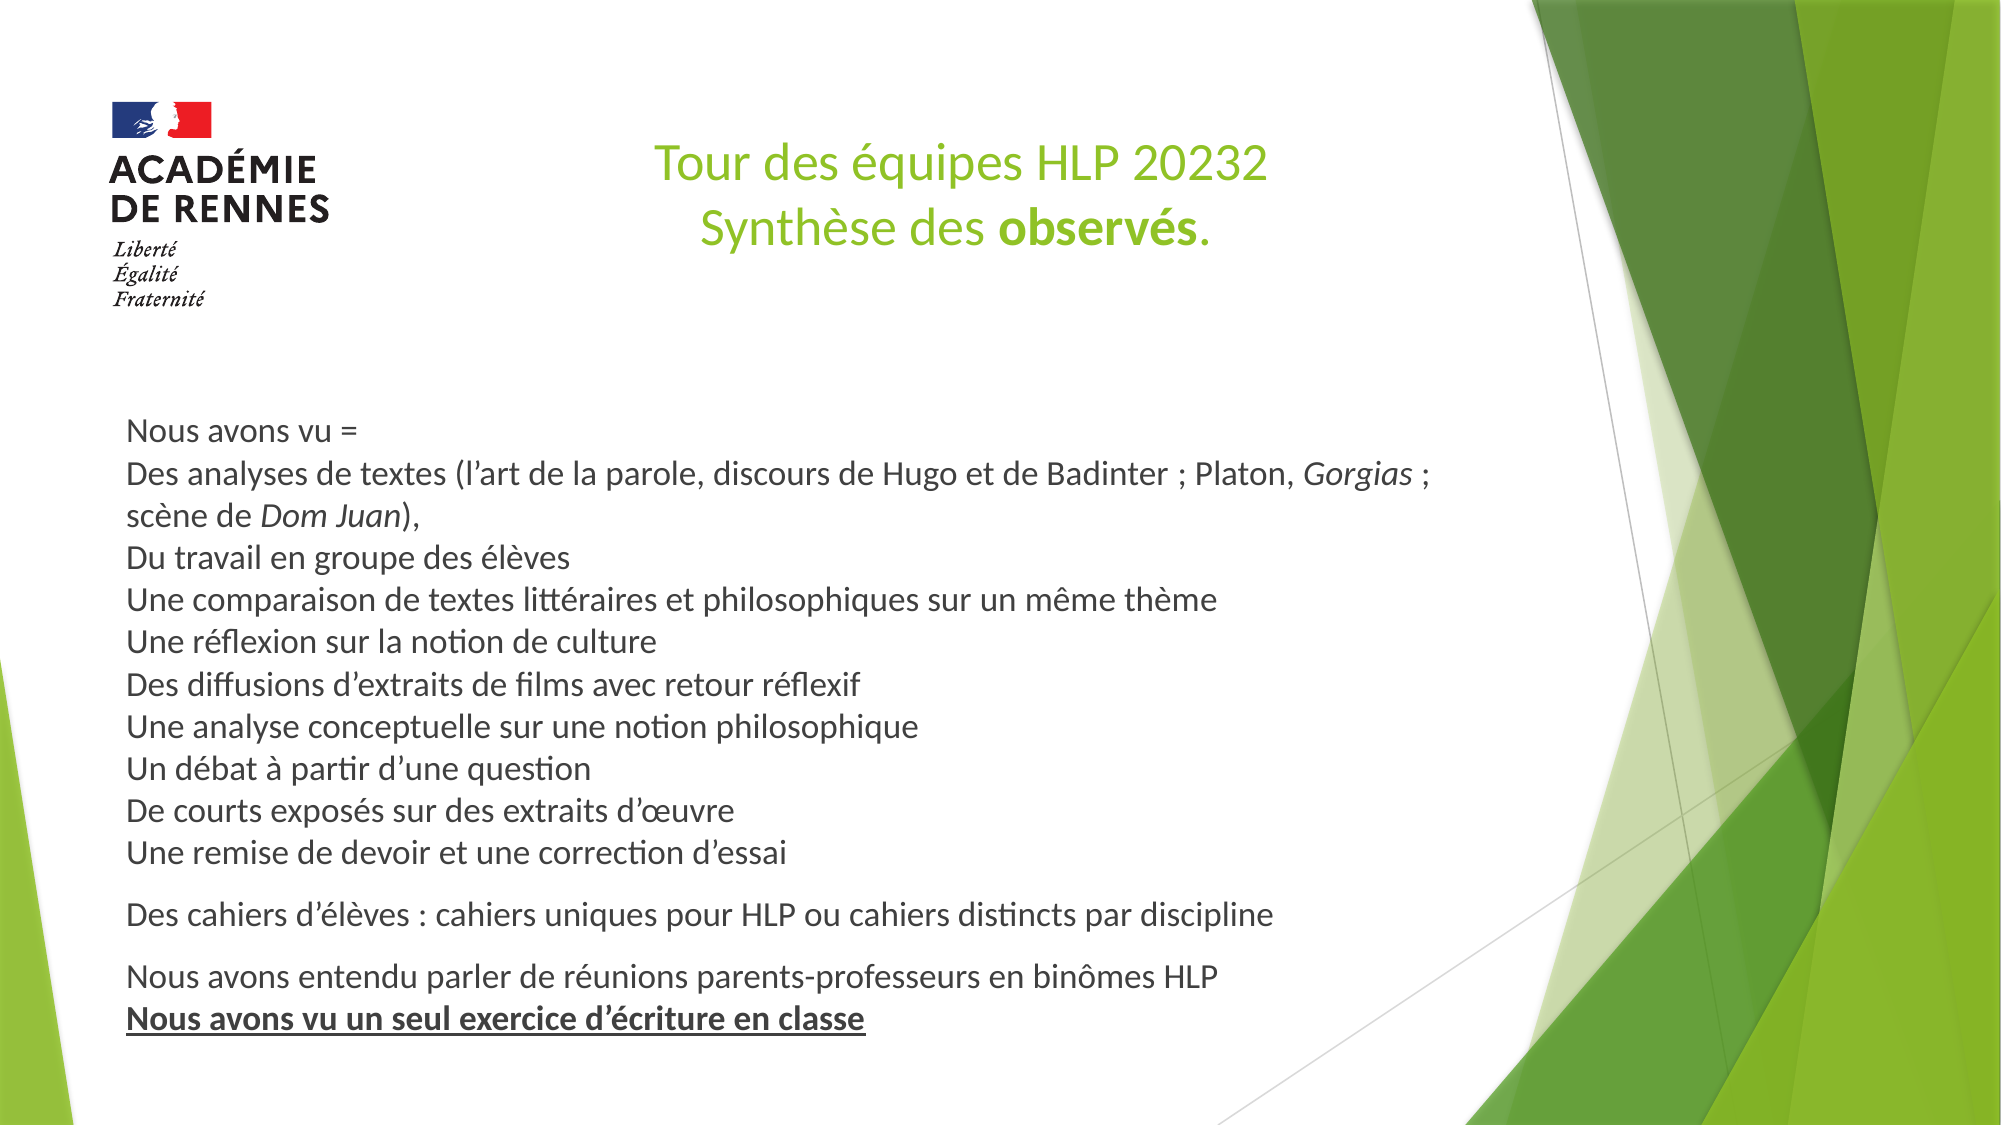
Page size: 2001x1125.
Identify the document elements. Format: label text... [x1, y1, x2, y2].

picture [75, 64, 367, 344]
title Tour des équipes HLP 20232 Synthèse des observés. [372, 119, 1557, 343]
list Nous avons vu = Des analyses de textes (l’art de la parole, discours de Hugo et de Badinter ; Platon, Gorgias ; scène de Dom Juan), Du travail en groupe des élèves Une comparaison de textes littéraires et philosophiques sur un même thème Une réflexion sur la notion de culture Des diffusions d’extraits de films avec retour réflexif Une analyse conceptuelle sur une notion philosophique Un débat à partir d’une question De courts exposés sur des extraits d’œuvre Une remise de devoir et une correction d’essai Des cahiers d’élèves : cahiers uniques pour HLP ou cahiers distincts par discipline Nous avons entendu parler de réunions parents-professeurs en binômes HLP Nous avons vu un seul exercice d’écriture en classe [111, 398, 1522, 1047]
